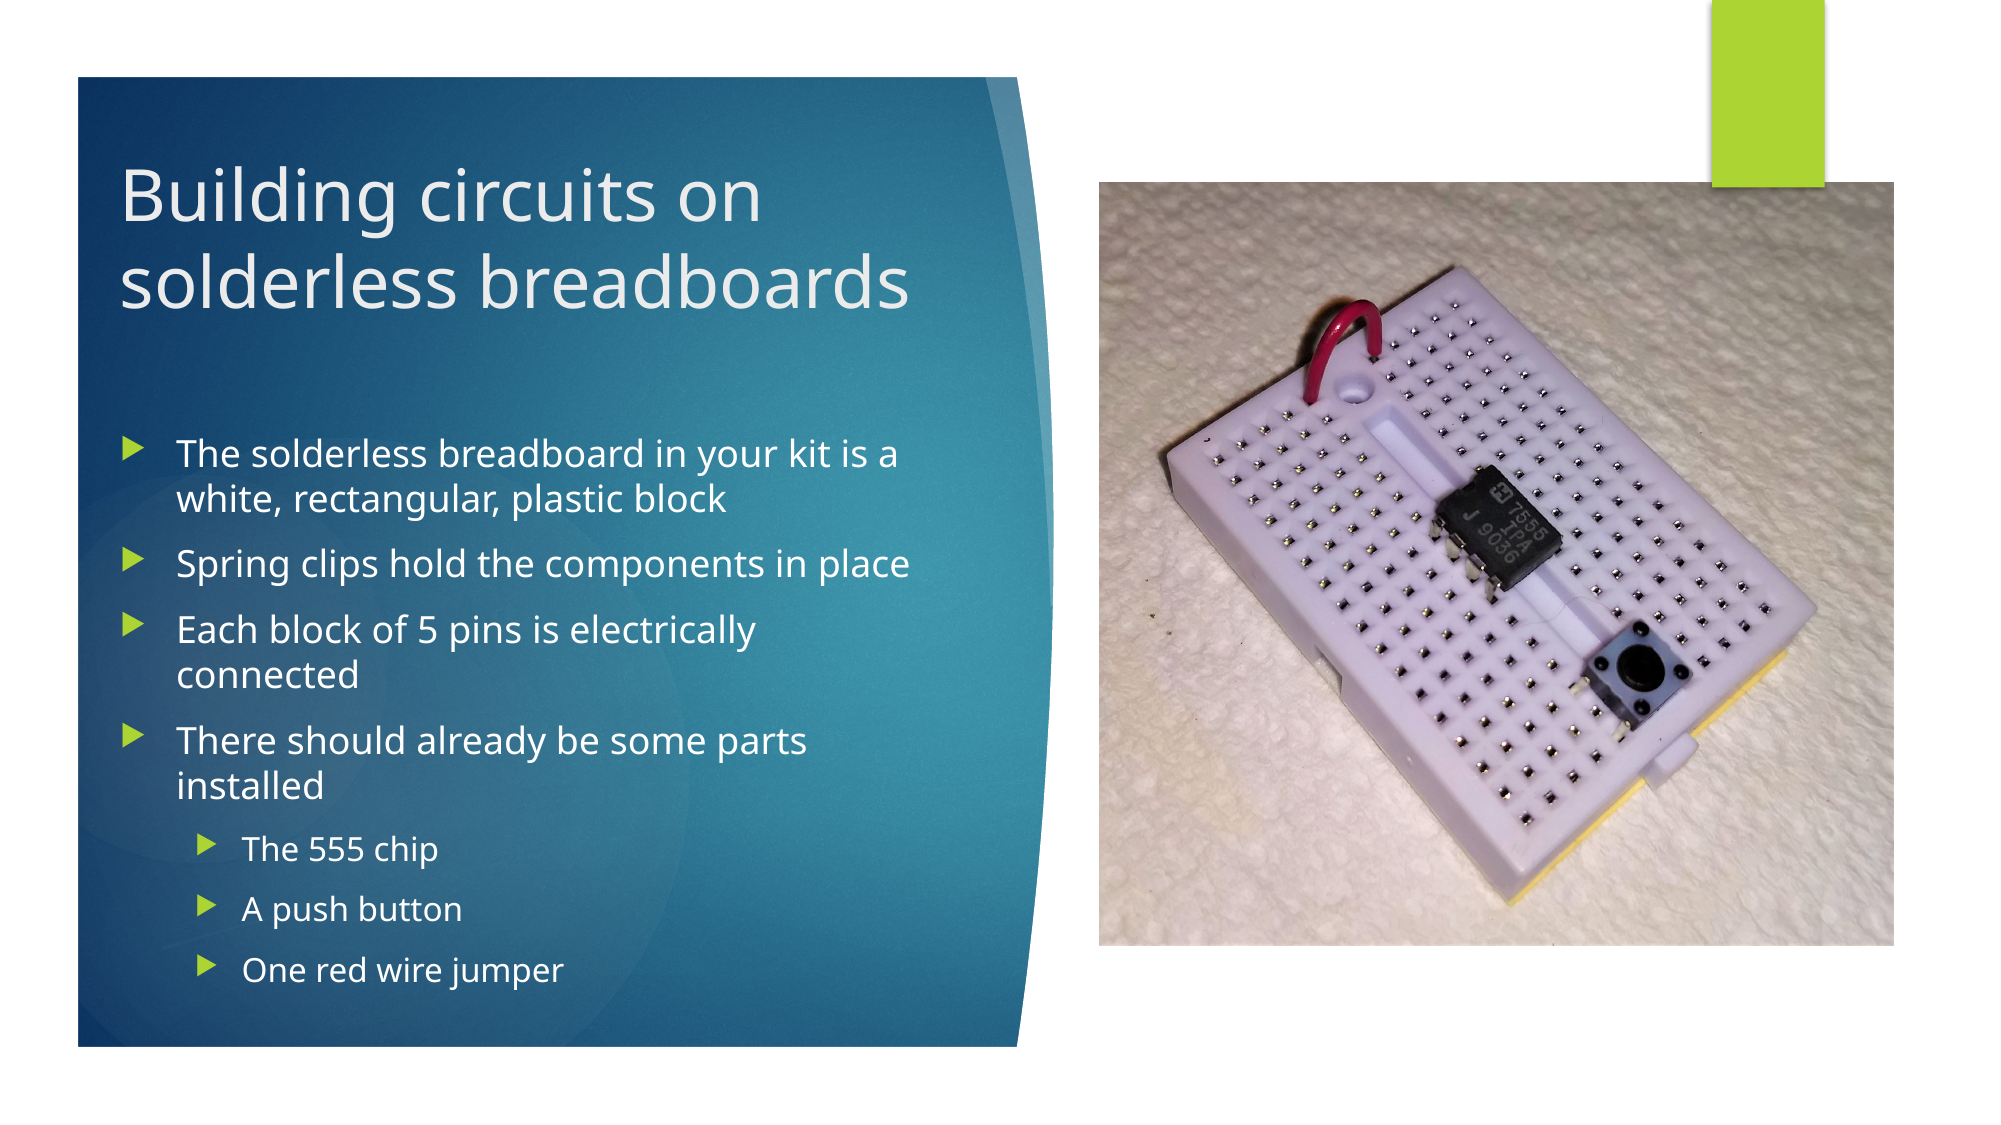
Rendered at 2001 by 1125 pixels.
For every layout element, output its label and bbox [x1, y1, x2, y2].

picture [1098, 182, 1894, 946]
text_box [0, 0, 2000, 1125]
